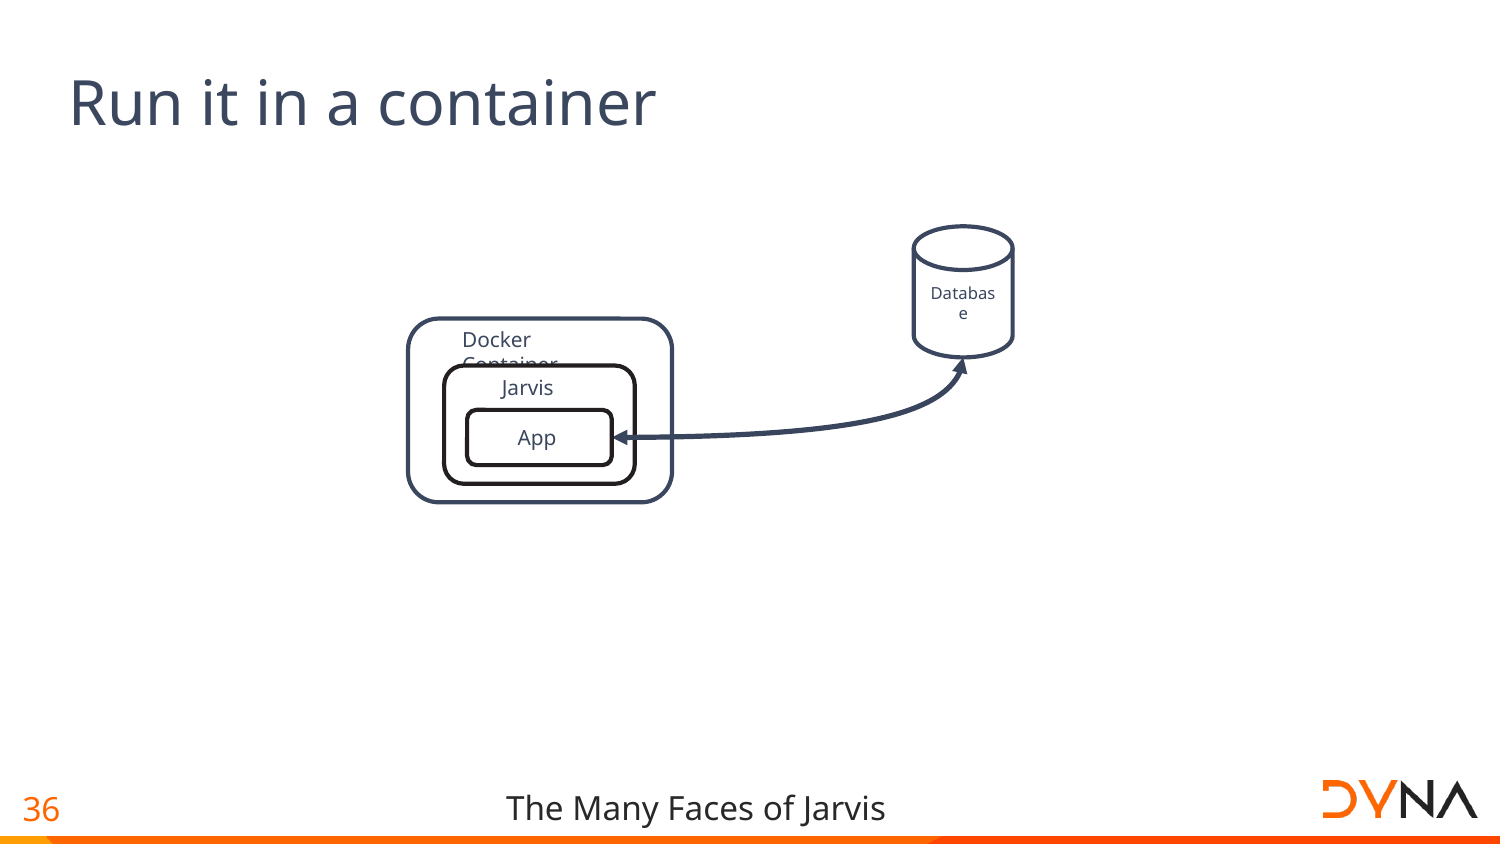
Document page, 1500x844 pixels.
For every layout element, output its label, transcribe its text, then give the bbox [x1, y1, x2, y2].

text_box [407, 318, 673, 503]
title Run it in a container [53, 43, 1203, 157]
picture [1323, 780, 1478, 818]
text_box Database [911, 224, 1015, 360]
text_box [611, 291, 914, 438]
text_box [466, 409, 613, 466]
picture [0, 836, 1500, 844]
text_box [443, 365, 635, 484]
